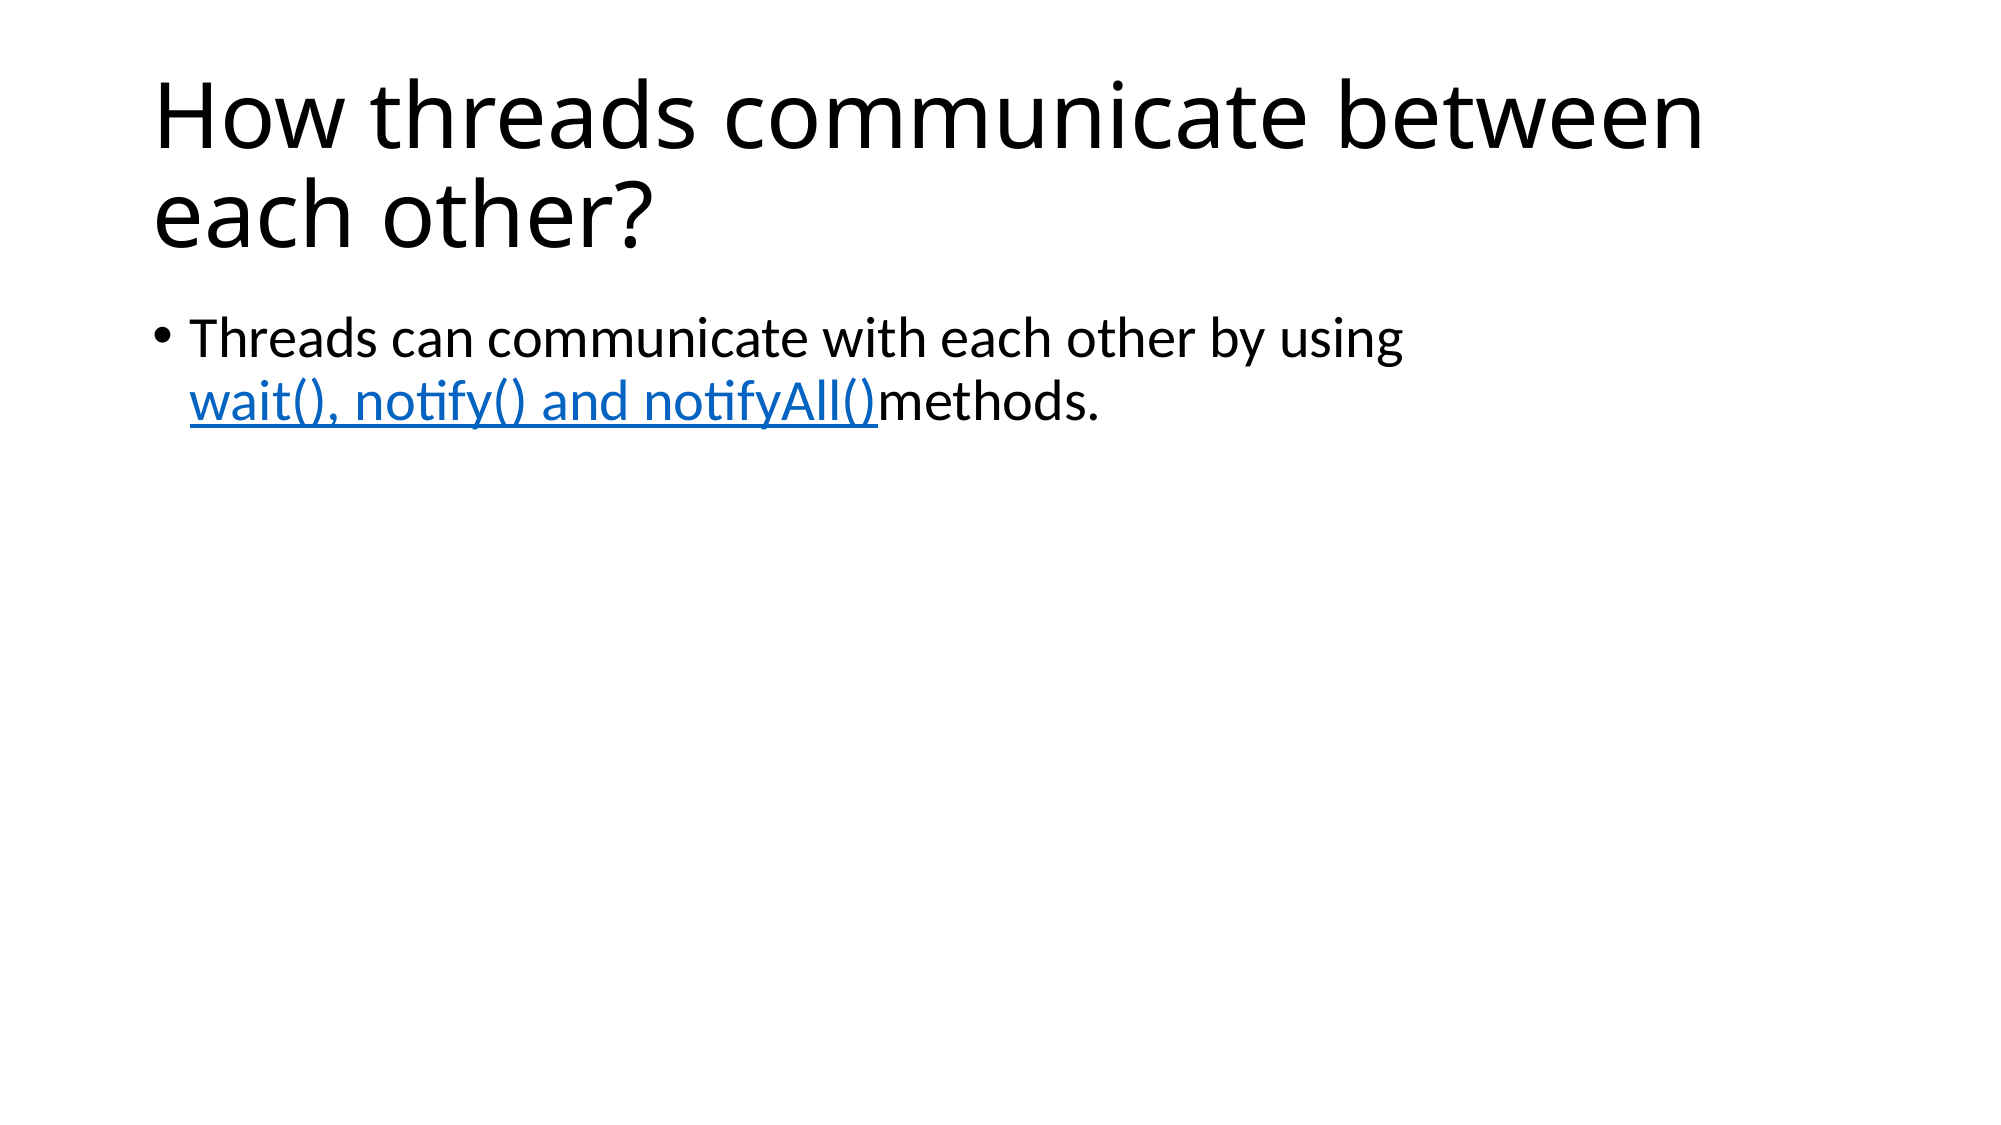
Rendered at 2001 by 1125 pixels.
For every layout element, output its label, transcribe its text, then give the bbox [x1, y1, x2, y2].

list Threads can communicate with each other by using wait(), notify() and notifyAll()methods. [137, 299, 1863, 1014]
title How threads communicate between each other? [137, 59, 1863, 278]
